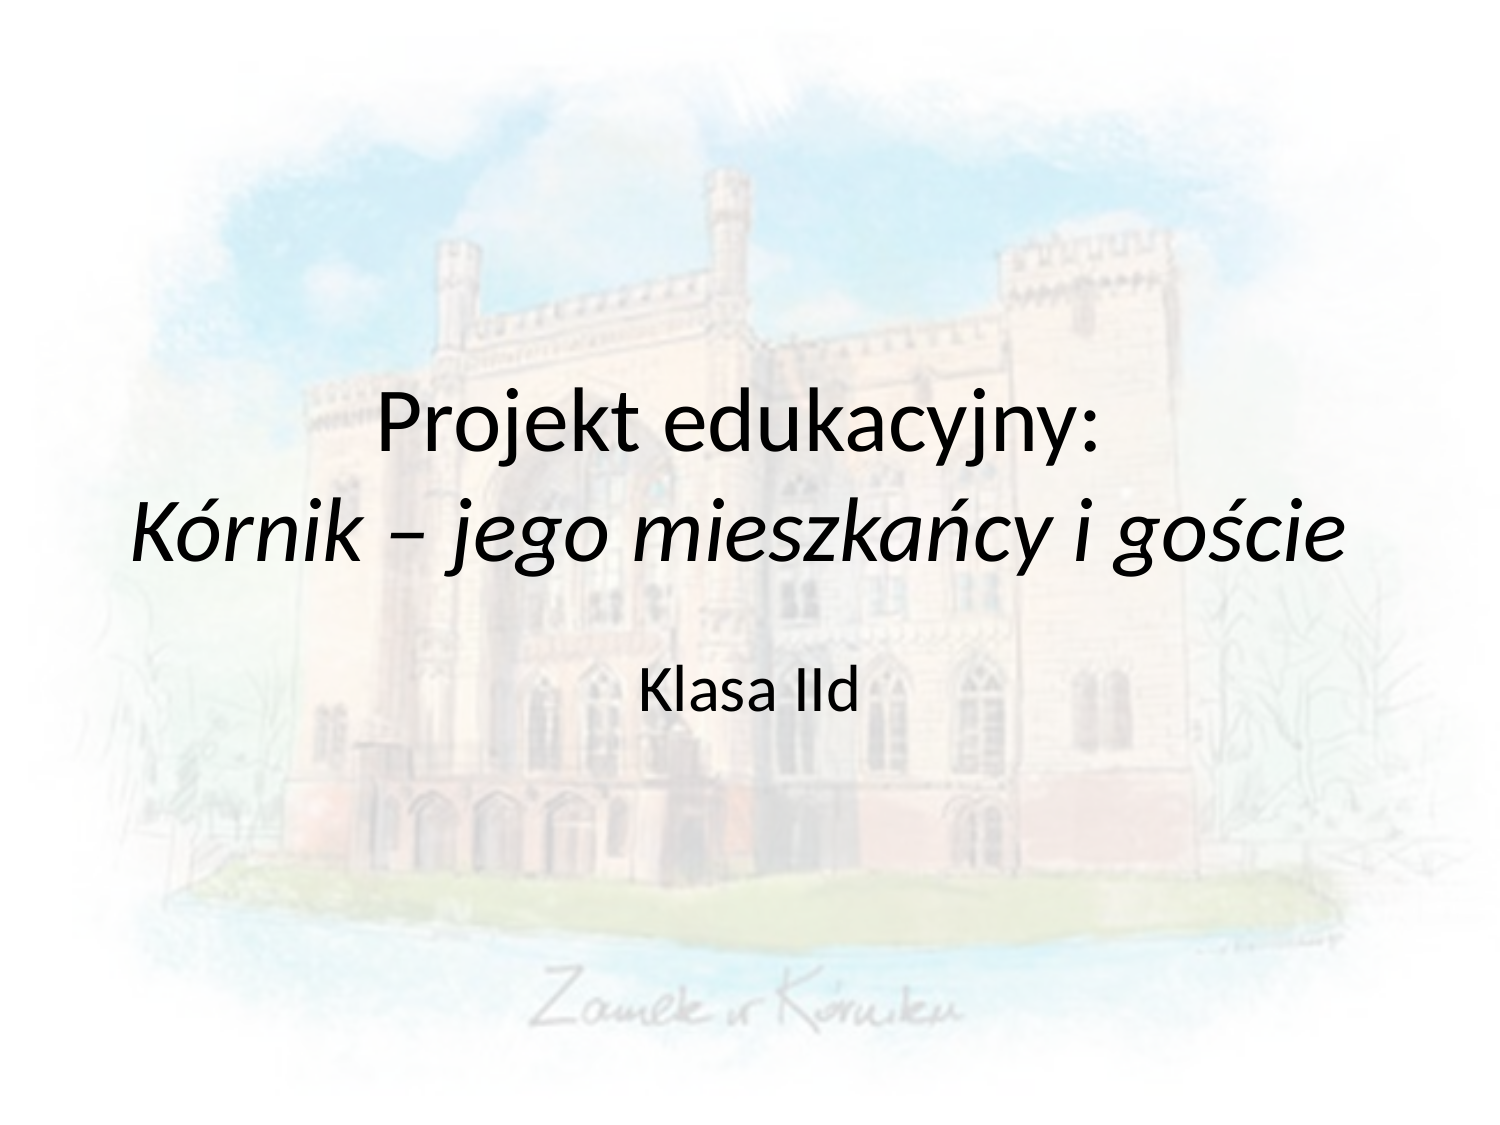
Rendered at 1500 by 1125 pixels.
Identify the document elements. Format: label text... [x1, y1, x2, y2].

subtitle Klasa IId [225, 637, 1275, 925]
title Projekt edukacyjny: Kórnik – jego mieszkańcy i goście [112, 349, 1388, 591]
